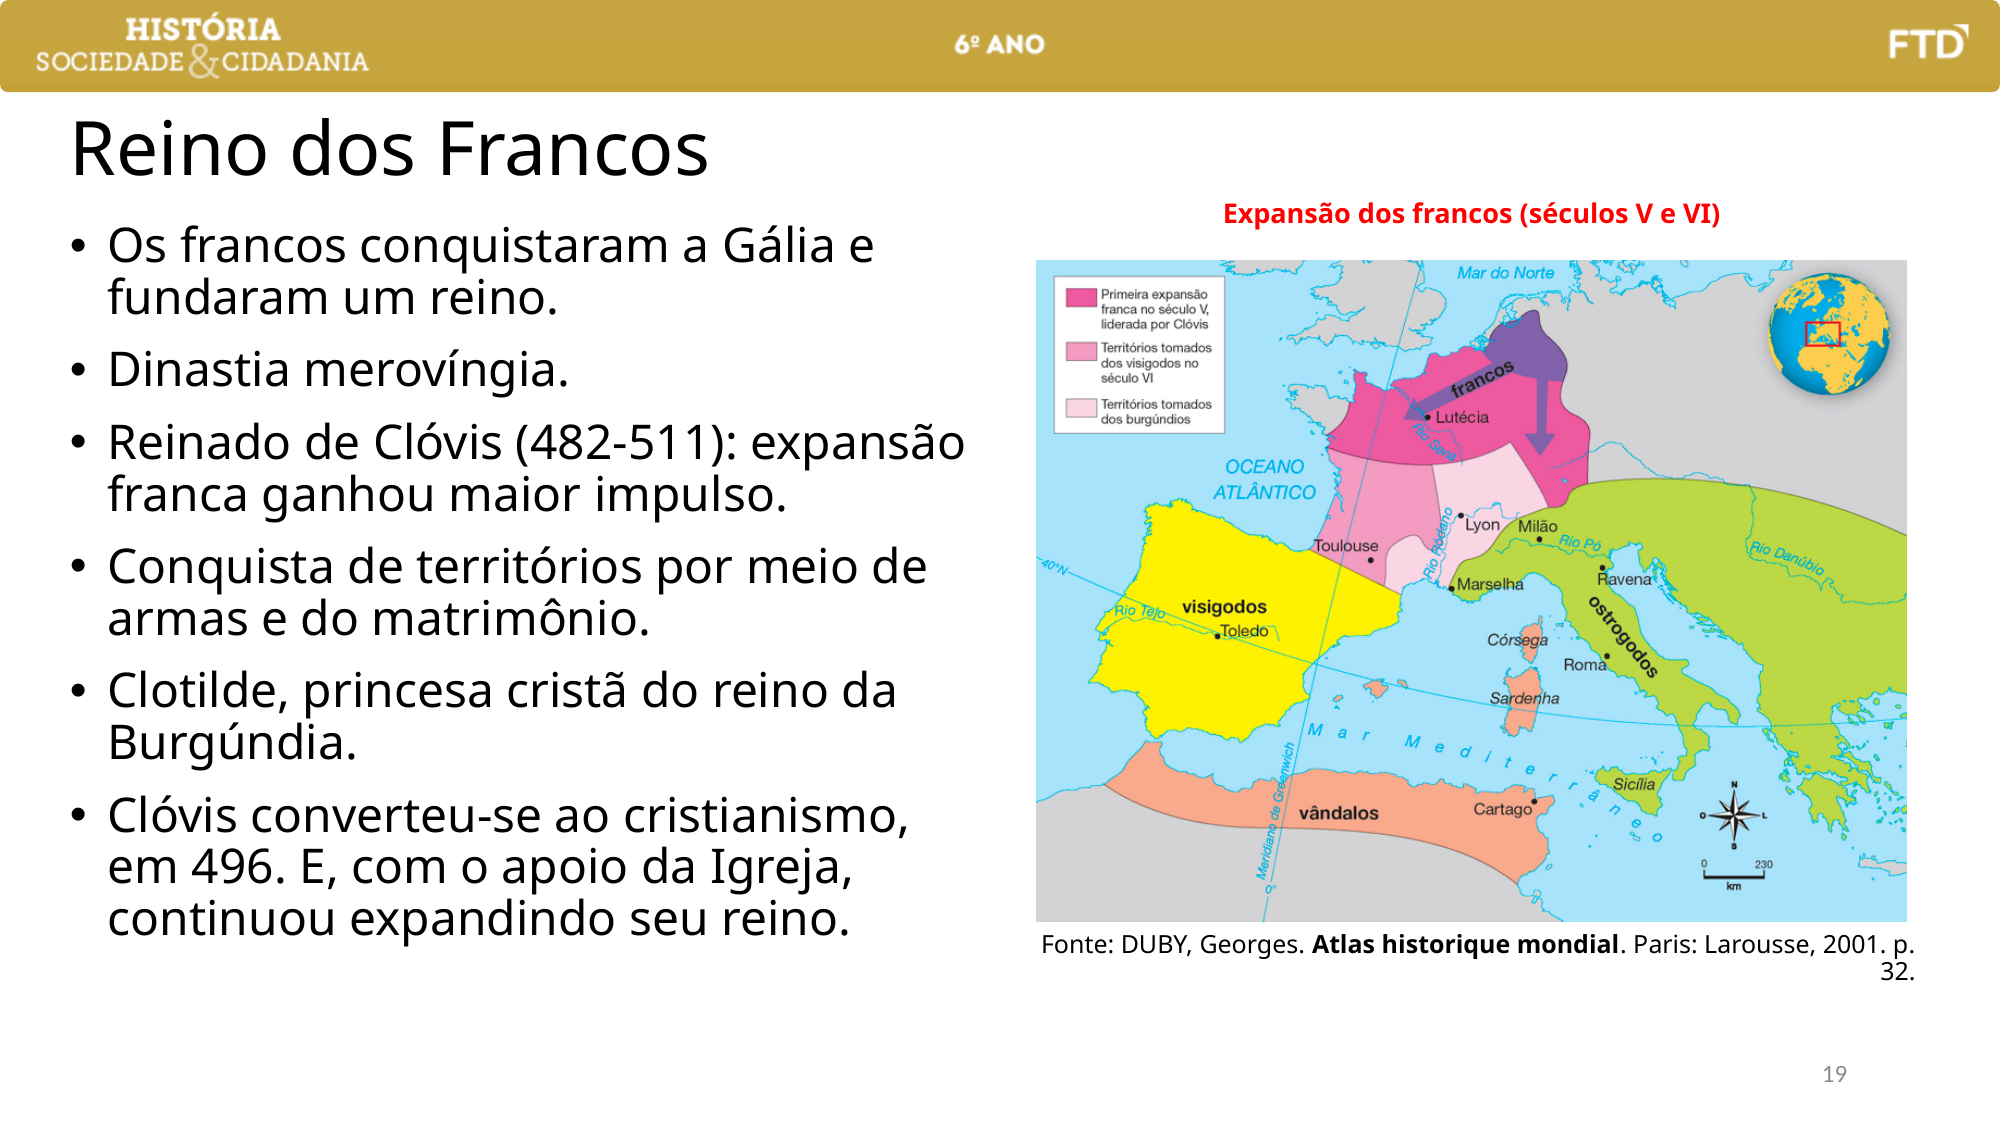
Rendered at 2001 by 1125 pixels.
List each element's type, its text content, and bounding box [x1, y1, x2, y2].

list Expansão dos francos (séculos V e VI) Fonte: DUBY, Georges. Atlas historique mondial. Paris: Larousse, 2001. p. 32. [1012, 193, 1931, 1047]
list Os francos conquistaram a Gália e fundaram um reino. Dinastia merovíngia. Reinado de Clóvis (482-511): expansão franca ganhou maior impulso. Conquista de territórios por meio de armas e do matrimônio. Clotilde, princesa cristã do reino da Burgúndia. Clóvis converteu-se ao cristianismo, em 496. E, com o apoio da Igreja, continuou expandindo seu reino. [55, 213, 988, 1091]
picture [0, 0, 2000, 93]
slide_number 19 [1412, 1042, 1863, 1103]
title Reino dos Francos [55, 109, 1780, 194]
picture [1036, 260, 1907, 922]
